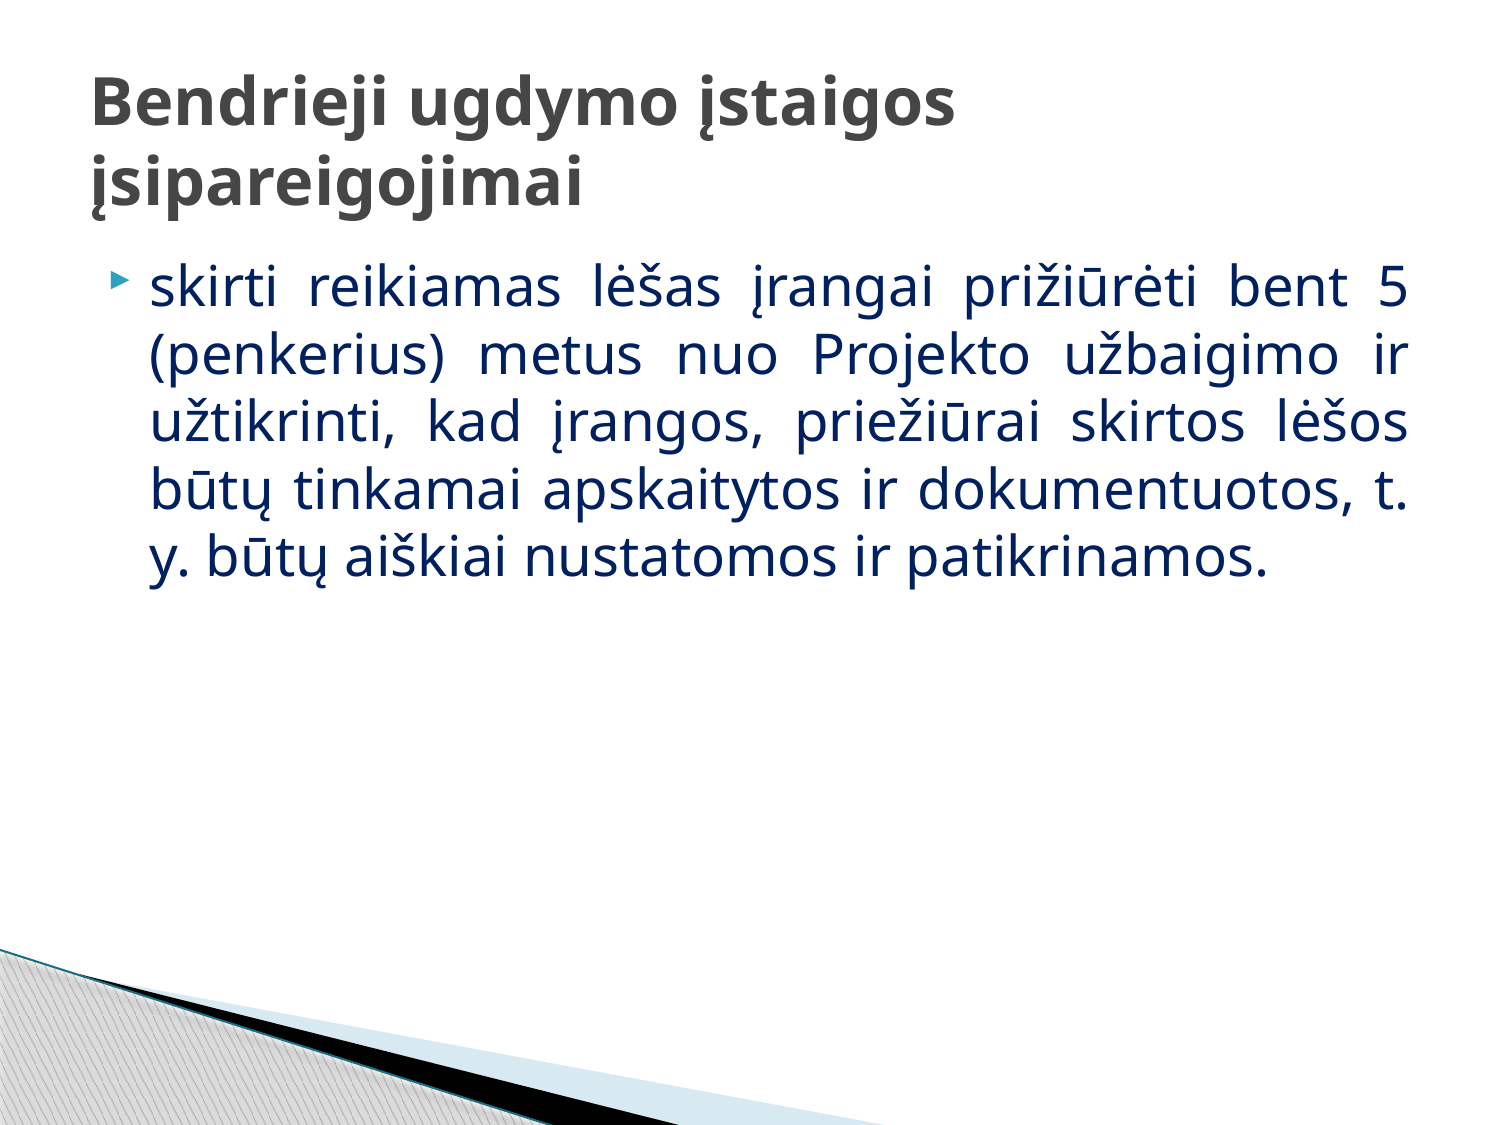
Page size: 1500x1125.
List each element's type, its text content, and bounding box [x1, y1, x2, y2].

title Bendrieji ugdymo įstaigos įsipareigojimai [75, 45, 1425, 233]
list skirti reikiamas lėšas įrangai prižiūrėti bent 5 (penkerius) metus nuo Projekto užbaigimo ir užtikrinti, kad įrangos, priežiūrai skirtos lėšos būtų tinkamai apskaitytos ir dokumentuotos, t. y. būtų aiškiai nustatomos ir patikrinamos. [75, 243, 1425, 986]
